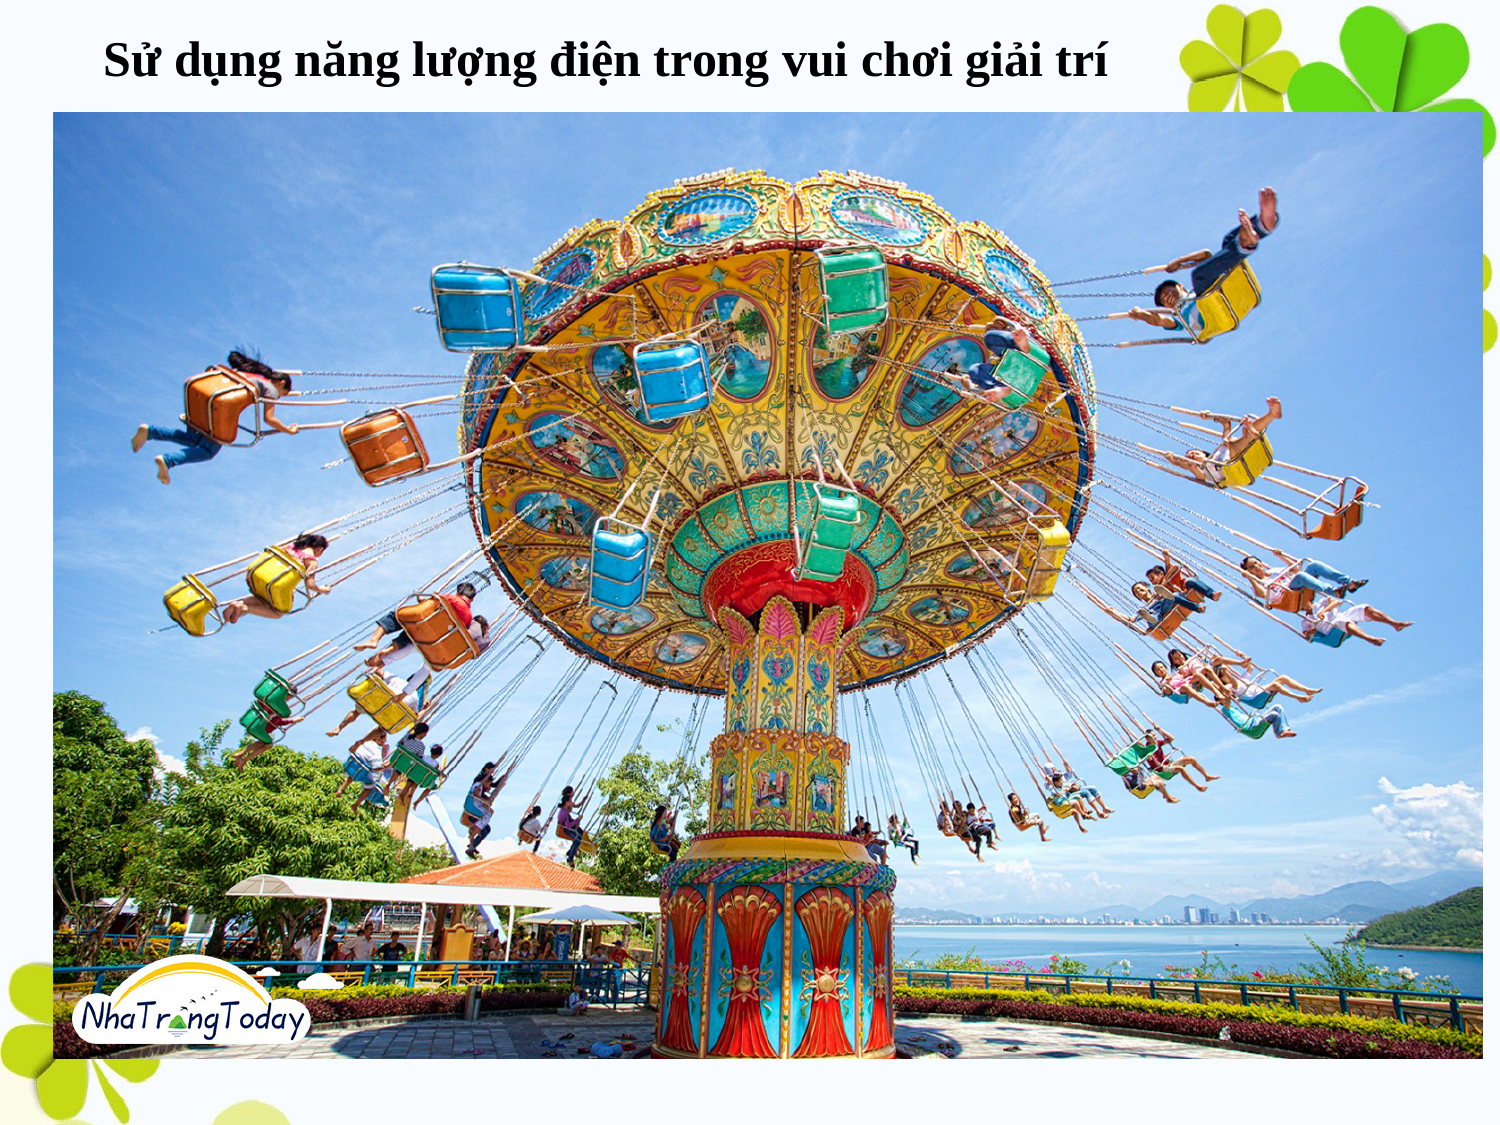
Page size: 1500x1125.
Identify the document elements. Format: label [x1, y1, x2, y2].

list [0, 0, 1500, 1125]
picture [52, 112, 1483, 1059]
